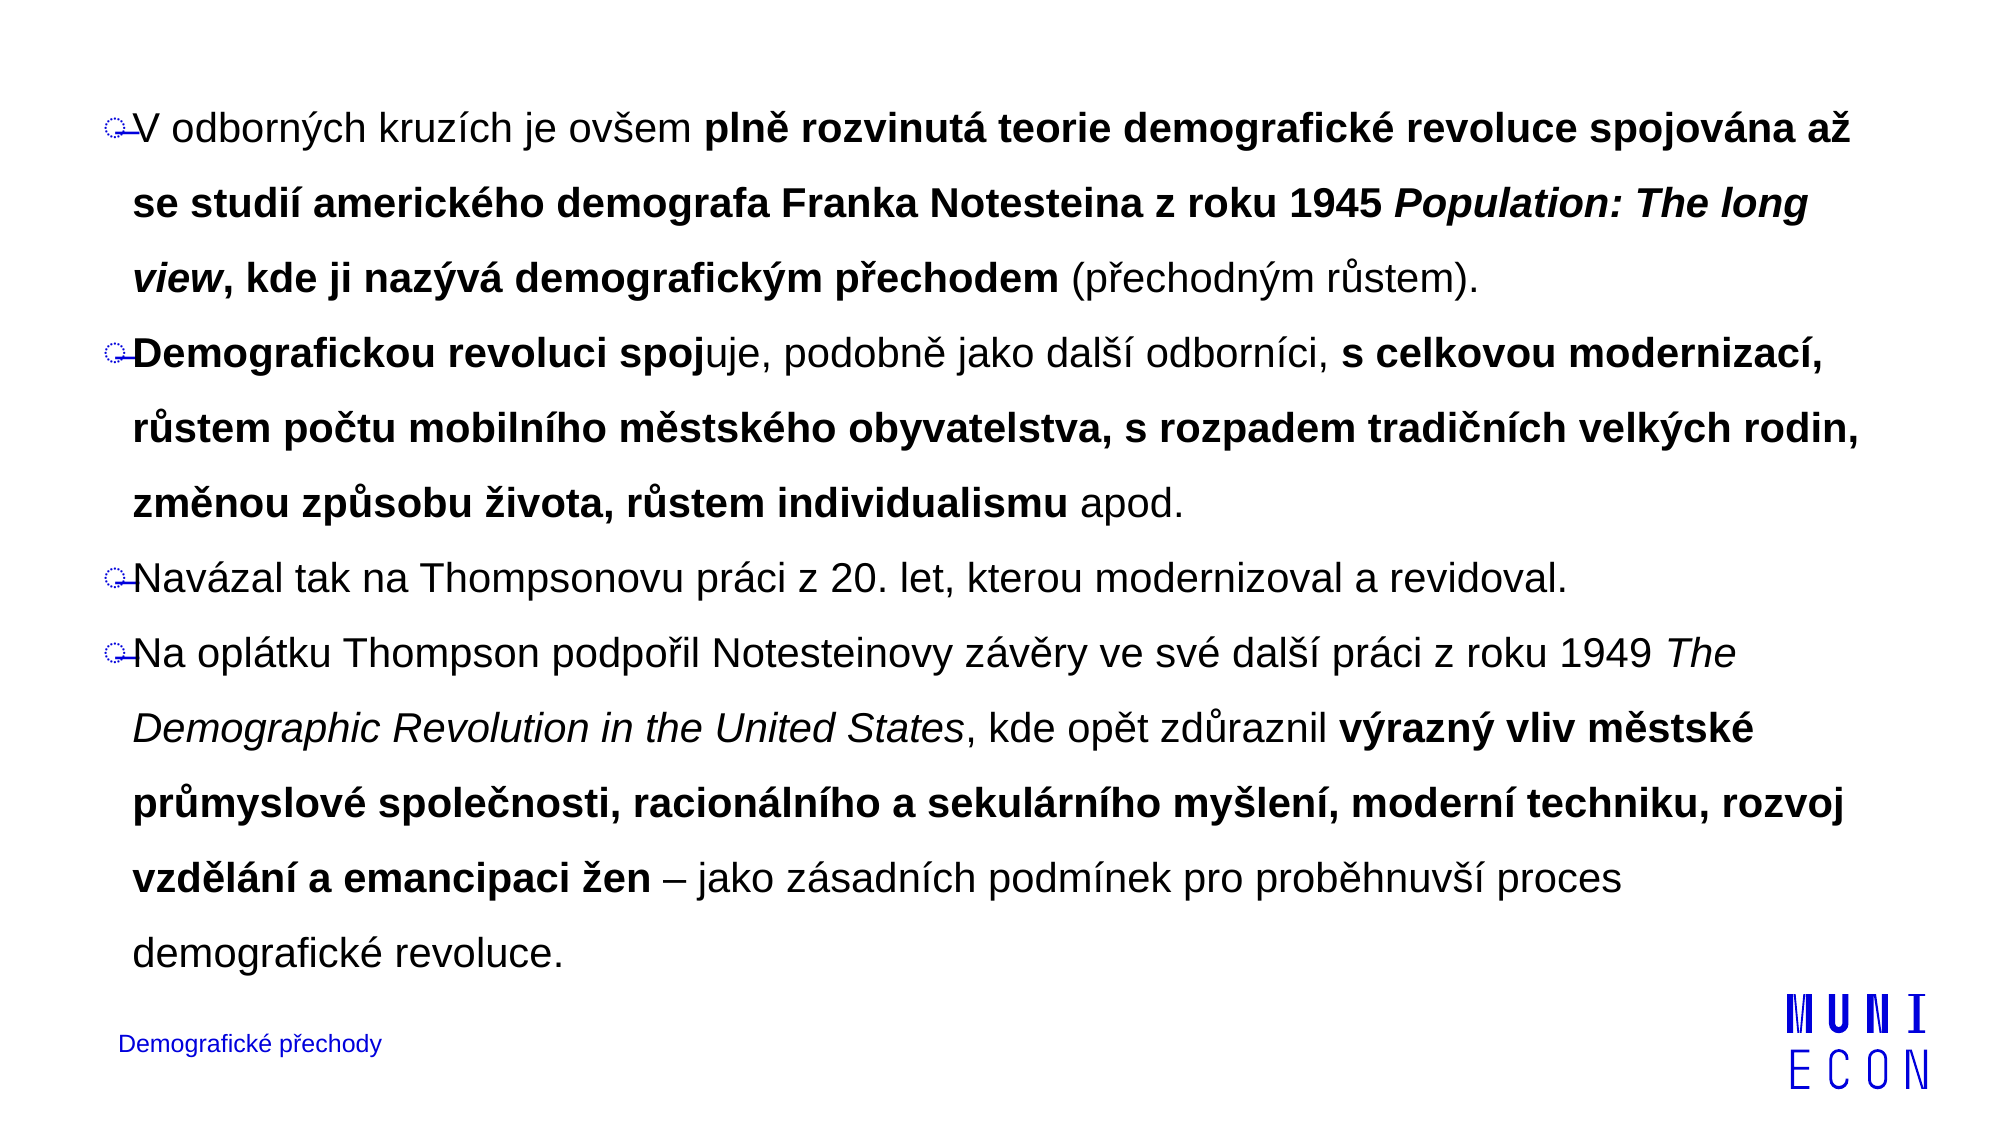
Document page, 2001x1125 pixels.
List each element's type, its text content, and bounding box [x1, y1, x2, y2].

footer Demografické přechody [118, 1021, 1418, 1063]
list V odborných kruzích je ovšem plně rozvinutá teorie demografické revoluce spojována až se studií amerického demografa Franka Notesteina z roku 1945 Population: The long view, kde ji nazývá demografickým přechodem (přechodným růstem). Demografickou revoluci spojuje, podobně jako další odborníci, s celkovou modernizací, růstem počtu mobilního městského obyvatelstva, s rozpadem tradičních velkých rodin, změnou způsobu života, růstem individualismu apod. Navázal tak na Thompsonovu práci z 20. let, kterou modernizoval a revidoval. Na oplátku Thompson podpořil Notesteinovy závěry ve své další práci z roku 1949 The Demographic Revolution in the United States, kde opět zdůraznil výrazný vliv městské průmyslové společnosti, racionálního a sekulárního myšlení, moderní techniku, rozvoj vzdělání a emancipaci žen – jako zásadních podmínek pro proběhnuvší proces demografické revoluce. [90, 75, 1883, 957]
